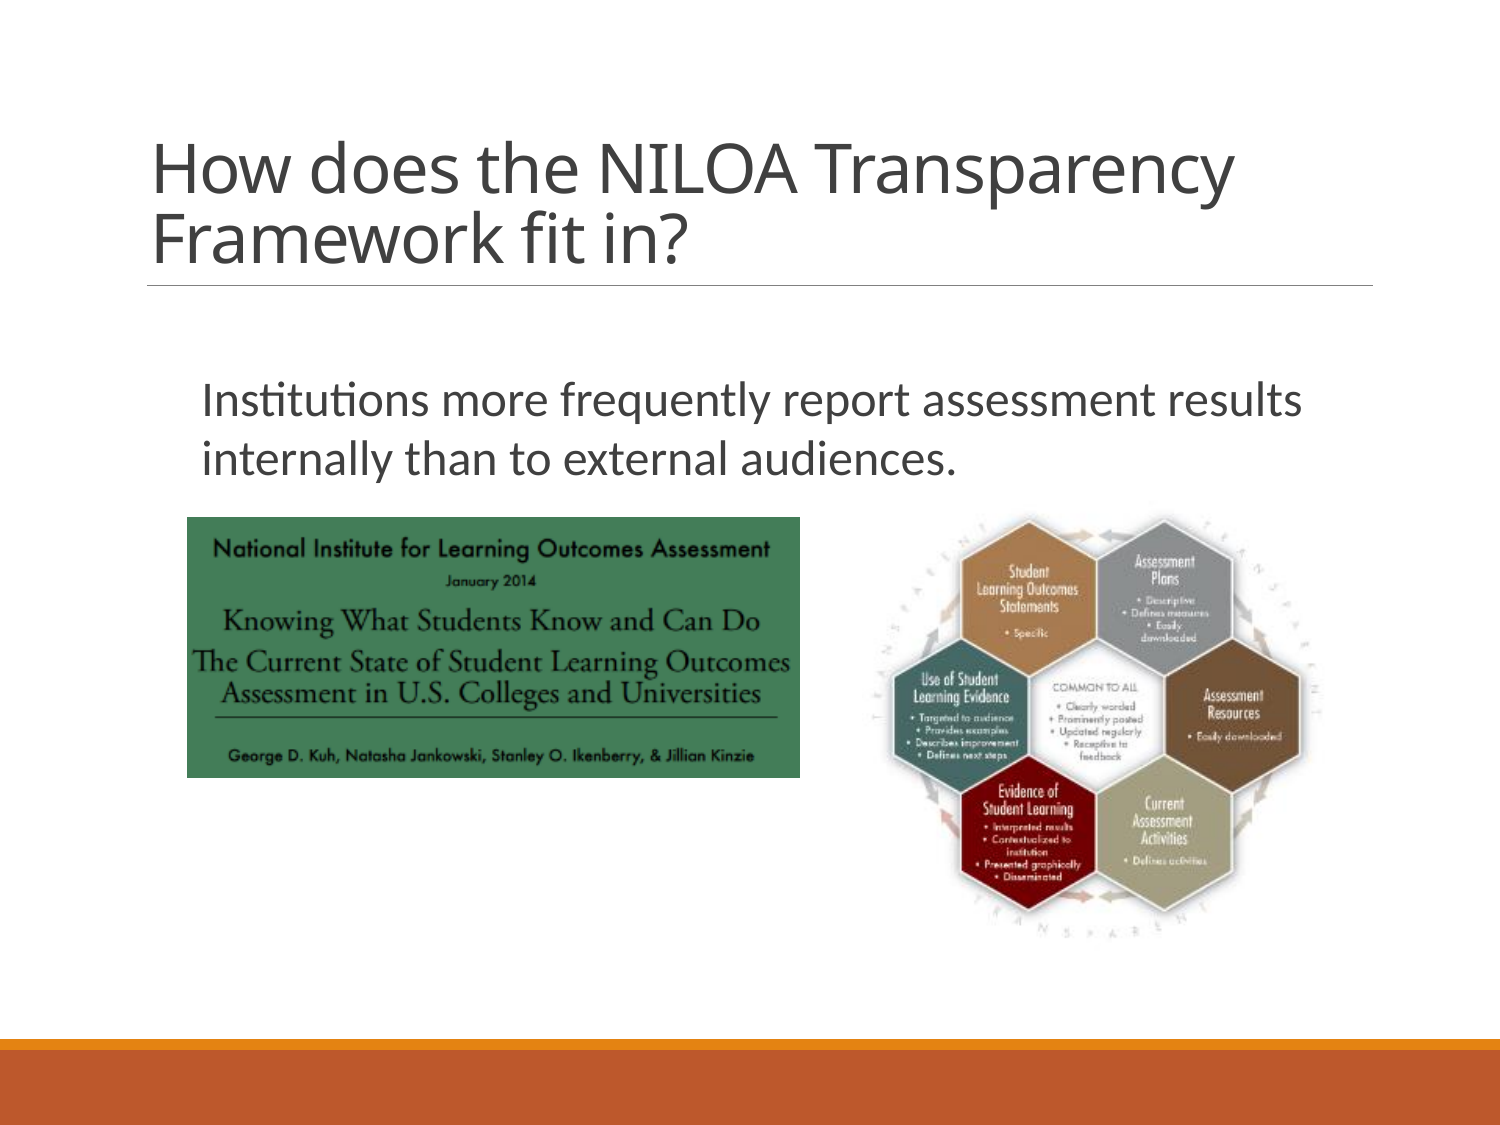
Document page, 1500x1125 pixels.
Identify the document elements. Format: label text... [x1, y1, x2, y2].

picture [186, 517, 800, 779]
title How does the NILOA Transparency Framework fit in? [135, 47, 1373, 285]
list Institutions more frequently report assessment results internally than to external audiences. [187, 365, 1369, 882]
picture [861, 488, 1332, 961]
